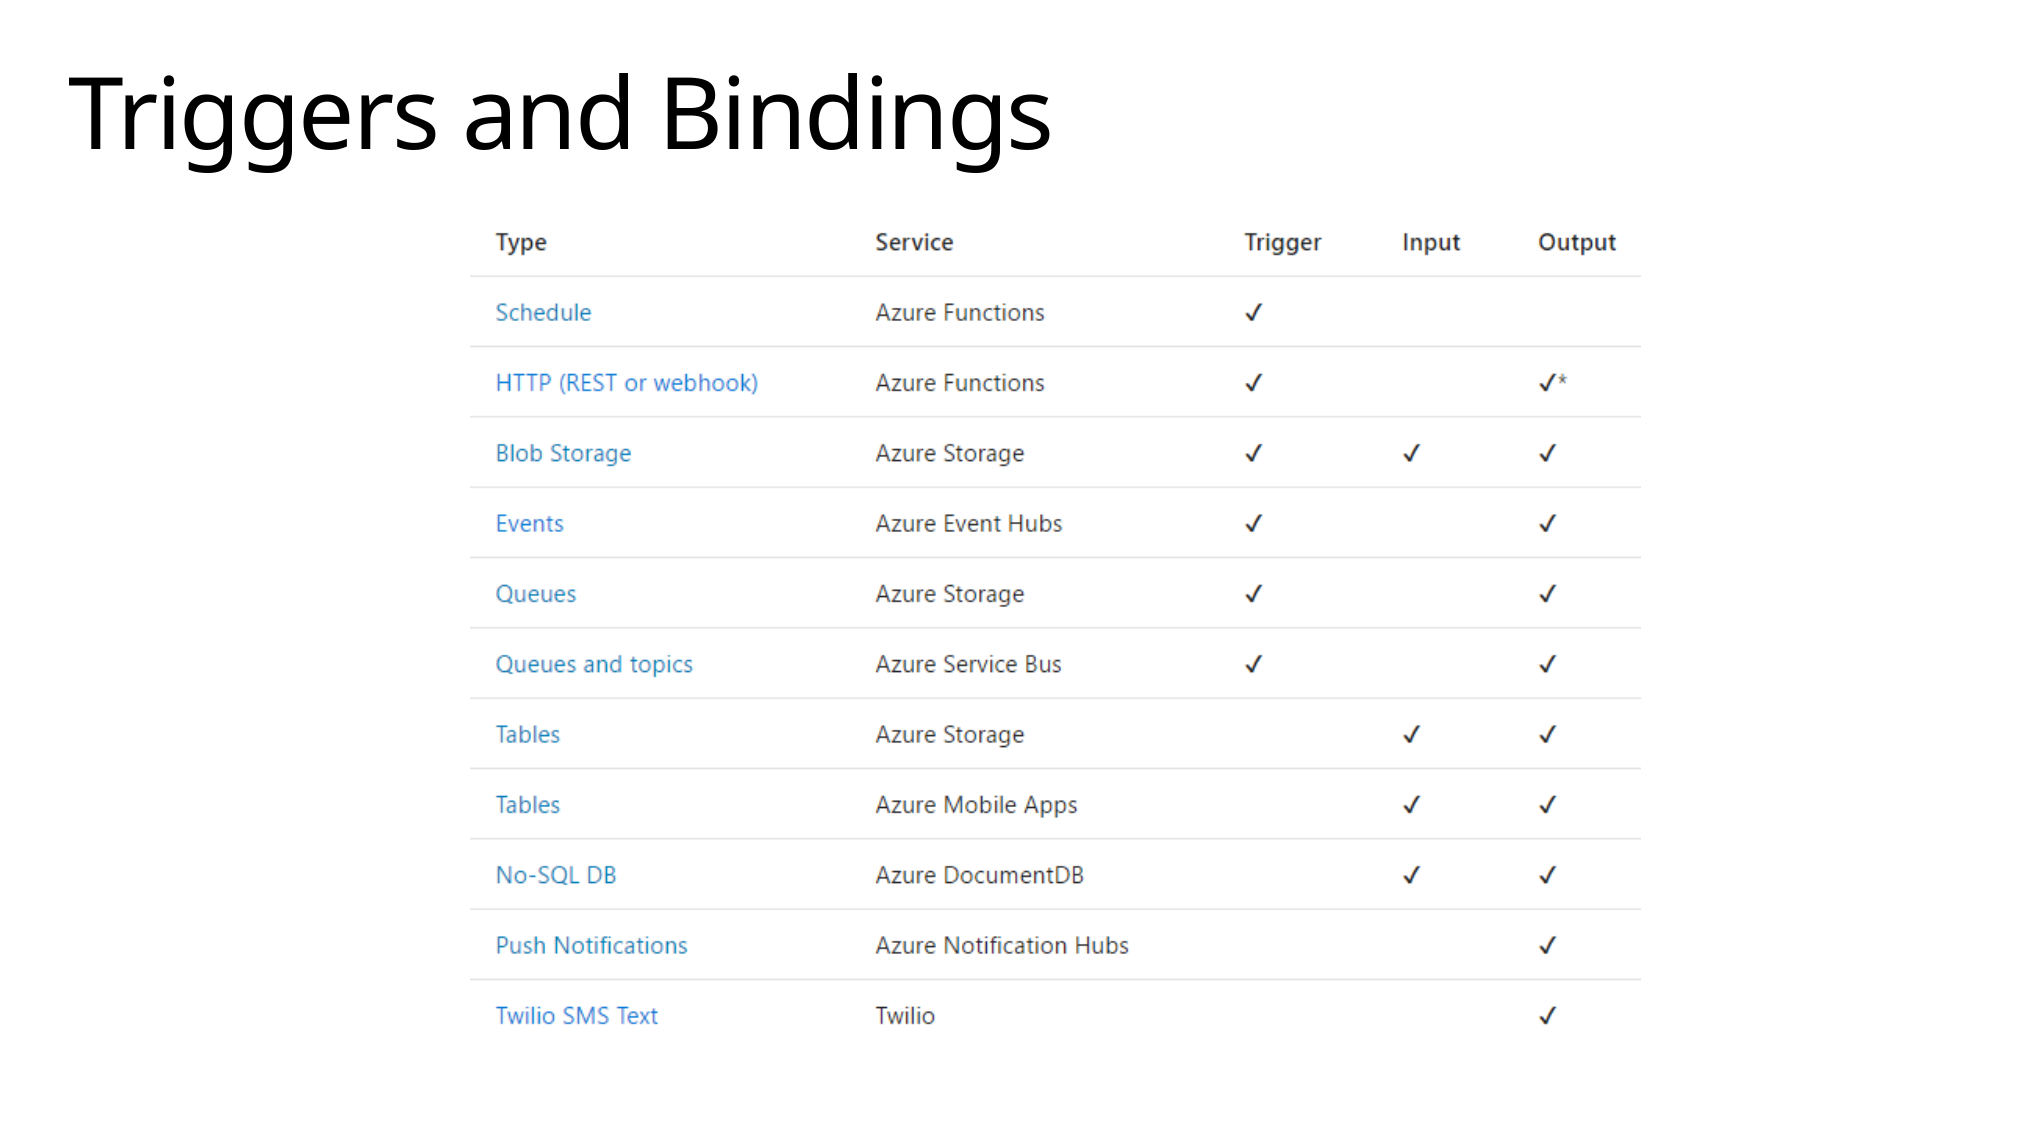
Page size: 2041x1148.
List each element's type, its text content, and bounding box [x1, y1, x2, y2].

title Triggers and Bindings [45, 48, 1996, 199]
picture [470, 210, 1641, 1069]
